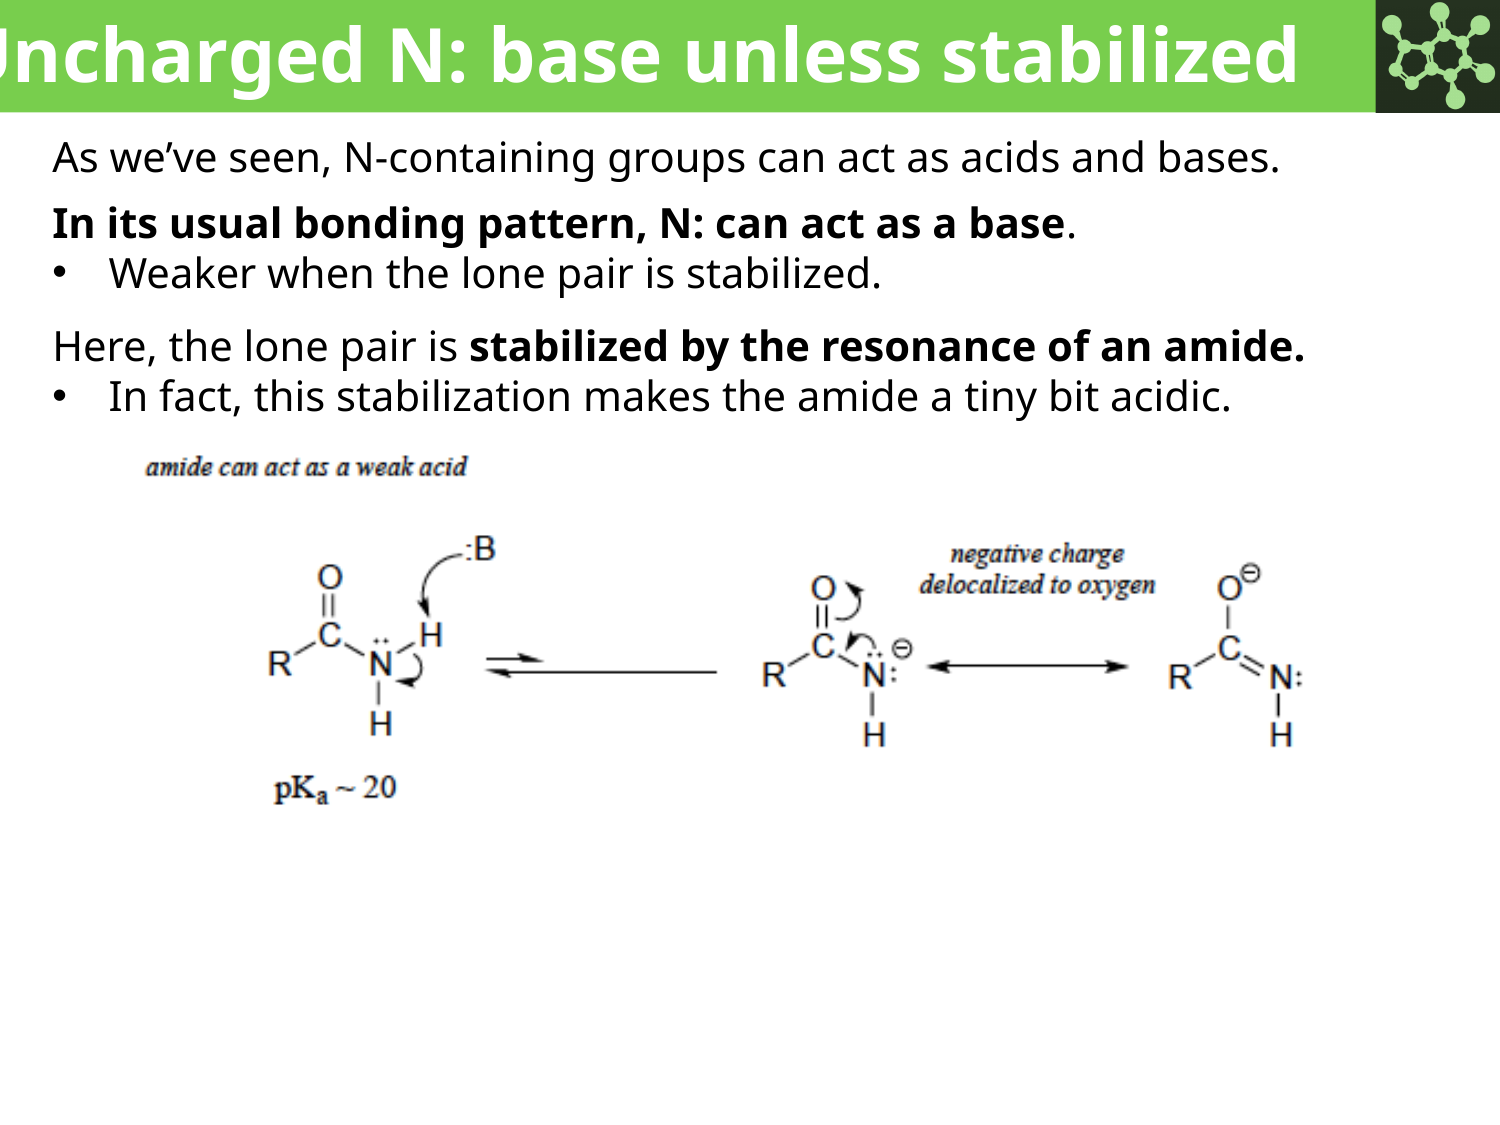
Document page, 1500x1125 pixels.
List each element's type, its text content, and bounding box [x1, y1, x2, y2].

text_box Here, the lone pair is stabilized by the resonance of an amide. In fact, this stabilization makes the amide a tiny bit acidic. [37, 312, 1459, 428]
text_box In its usual bonding pattern, N: can act as a base. Weaker when the lone pair is stabilized. [37, 189, 1459, 304]
picture [128, 443, 1329, 825]
text_box Uncharged N: base unless stabilized [0, 0, 1318, 105]
picture [1375, 0, 1500, 113]
text_box [0, 0, 1375, 113]
text_box As we’ve seen, N-containing groups can act as acids and bases. [37, 123, 1459, 189]
